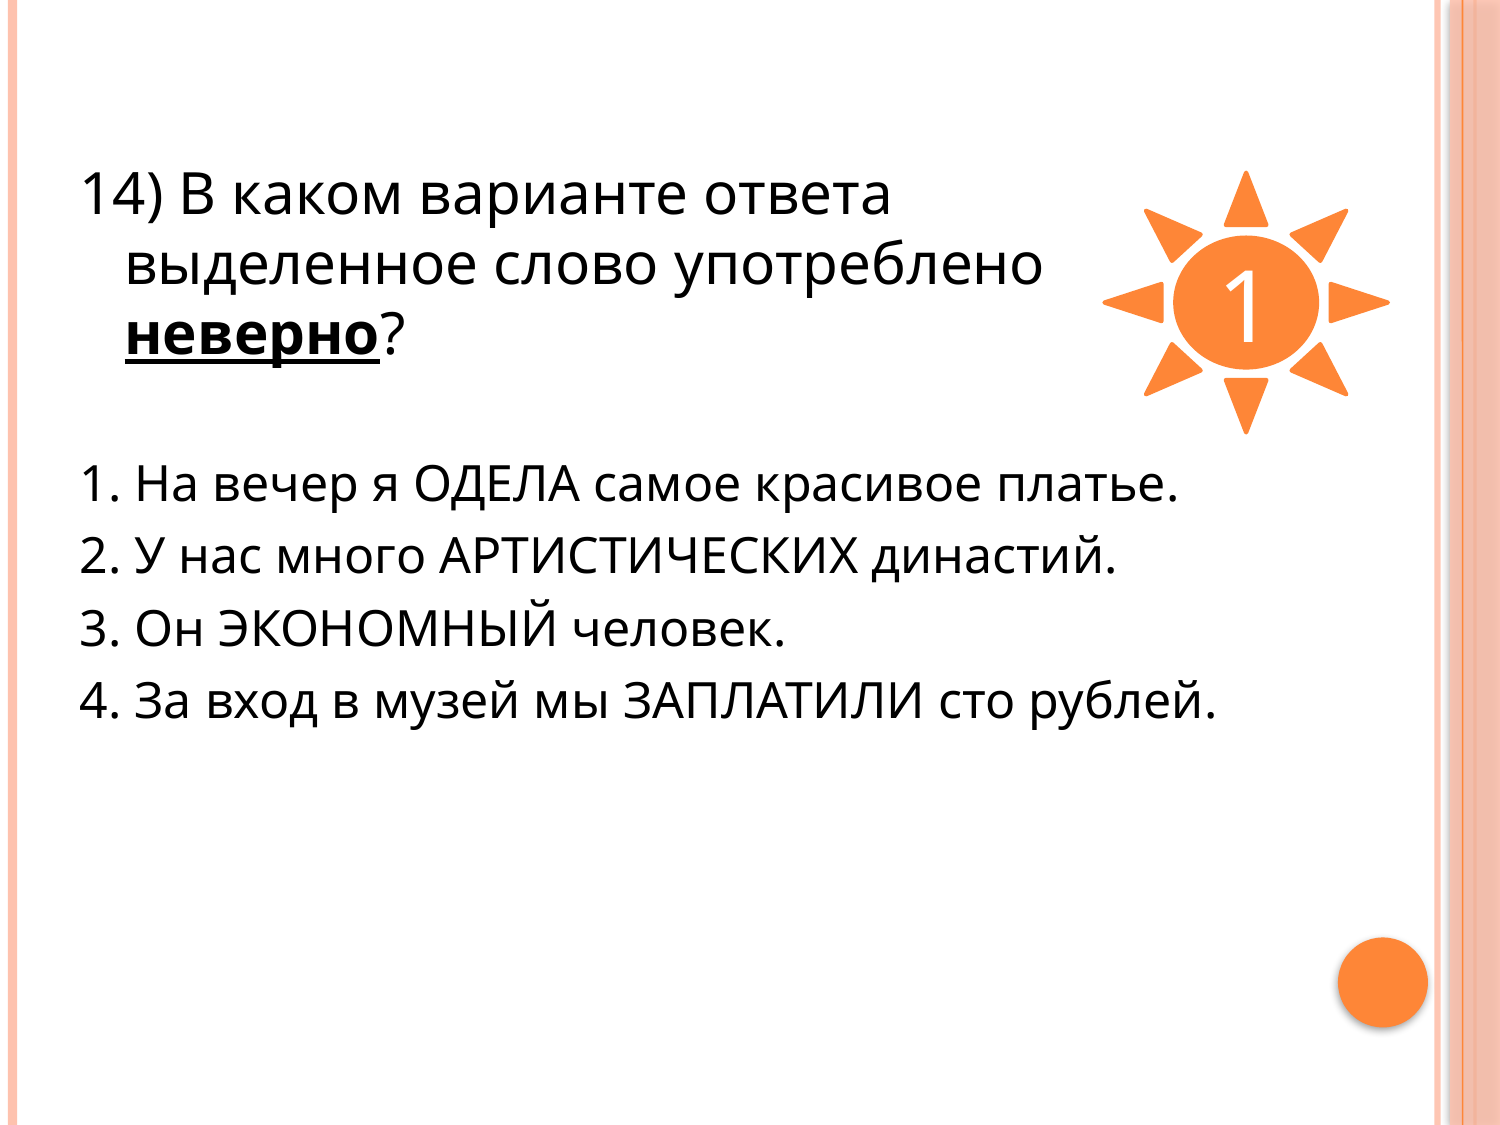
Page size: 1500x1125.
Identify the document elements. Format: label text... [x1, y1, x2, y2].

text_box 1 [1144, 342, 1203, 397]
text_box 1 [1144, 208, 1203, 263]
text_box 1 [1223, 170, 1269, 228]
text_box 1 [1102, 281, 1164, 324]
list 14) В каком варианте ответа выделенное слово употреблено неверно? 1. На вечер я ОДЕЛА самое красивое платье. 2. У нас много АРТИСТИЧЕСКИХ династий. 3. Он ЭКОНОМНЫЙ человек. 4. За вход в музей мы ЗАПЛАТИЛИ сто рублей. [64, 149, 1247, 1062]
text_box 1 [1173, 235, 1320, 370]
text_box 1 [1328, 281, 1391, 324]
text_box 1 [1289, 342, 1349, 397]
text_box 1 [1223, 377, 1269, 435]
text_box 1 [1289, 208, 1349, 263]
